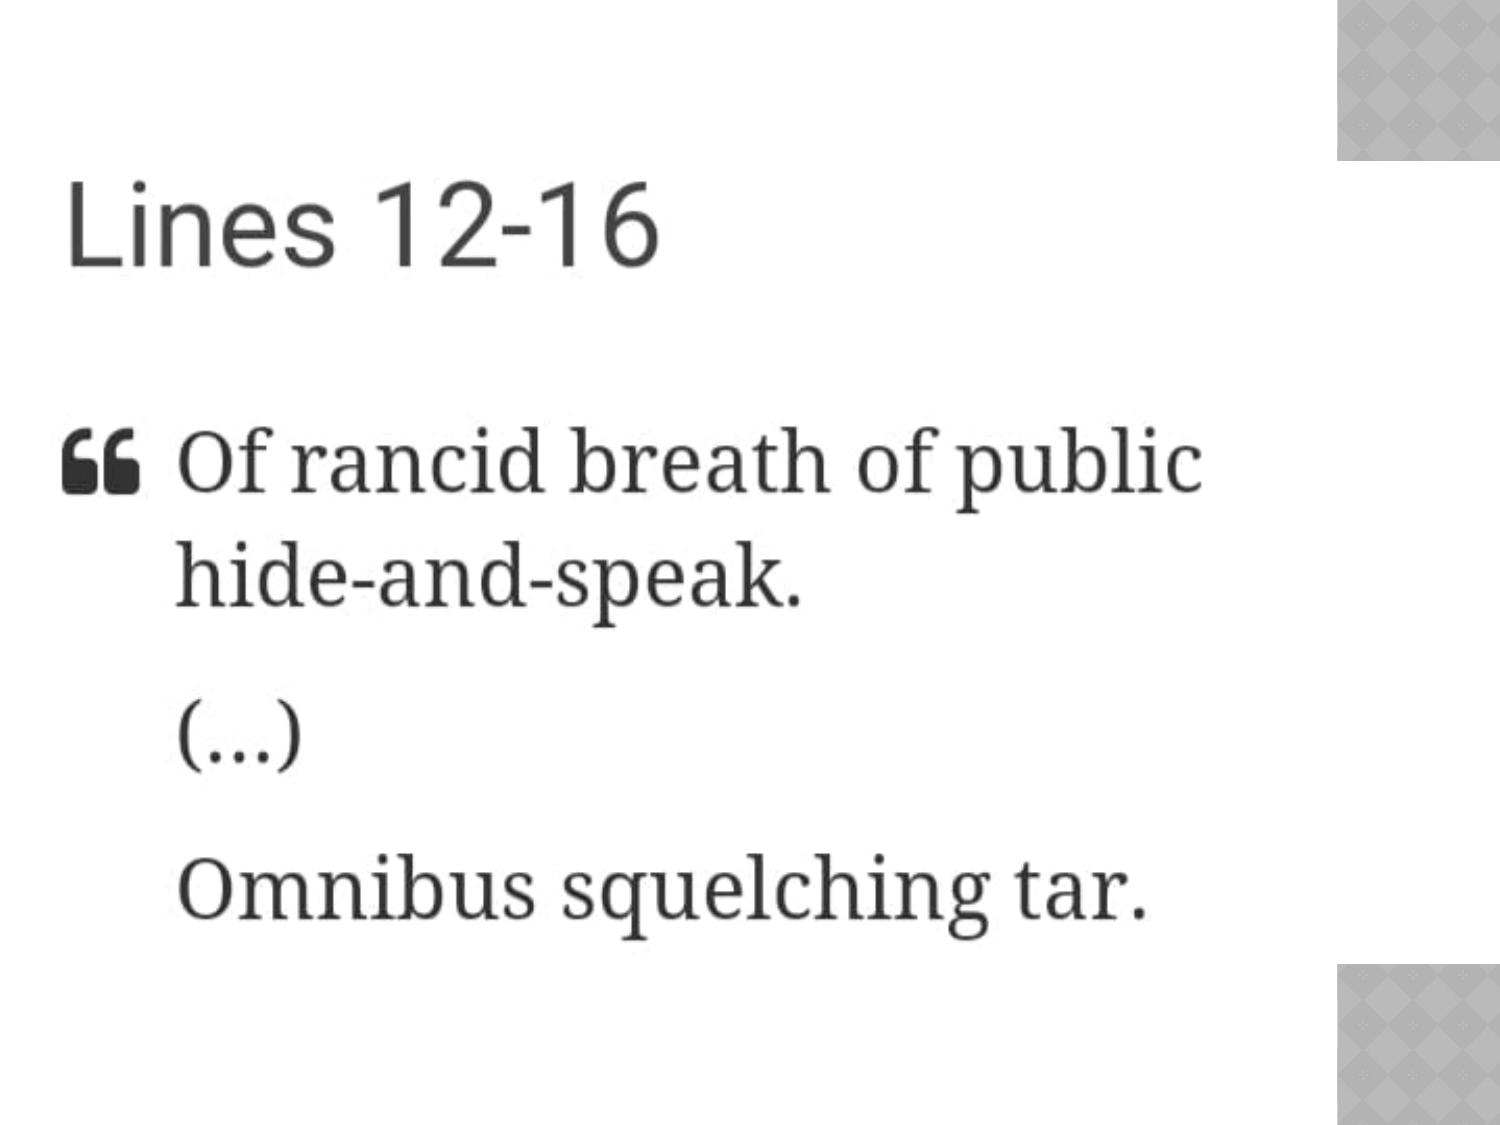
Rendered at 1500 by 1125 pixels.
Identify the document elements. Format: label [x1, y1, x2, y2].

picture [0, 161, 1500, 964]
